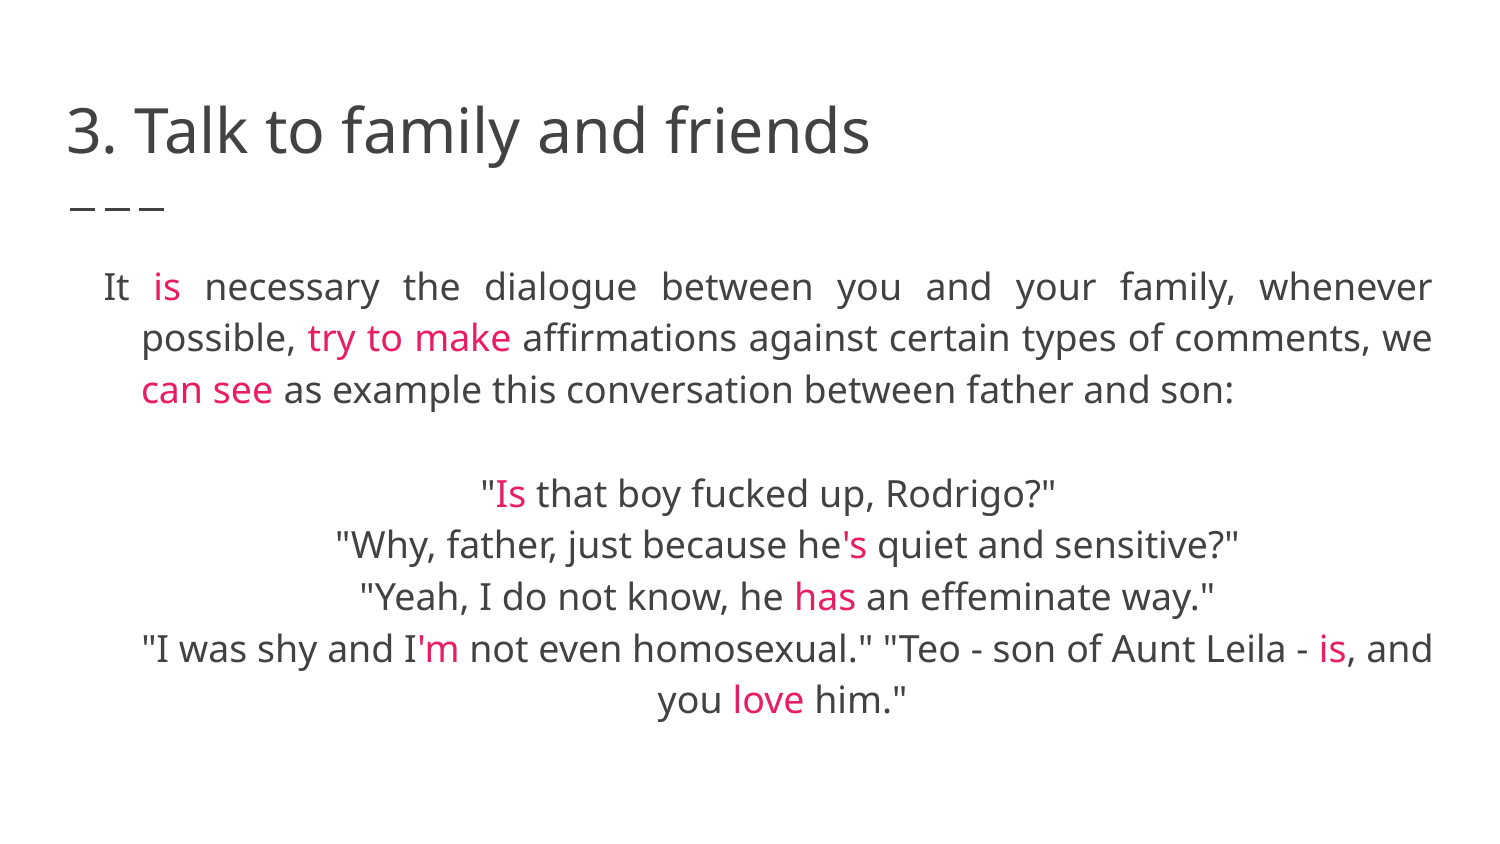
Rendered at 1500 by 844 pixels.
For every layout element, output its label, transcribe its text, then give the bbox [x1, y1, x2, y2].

title 3. Talk to family and friends [51, 61, 1449, 182]
list It is necessary the dialogue between you and your family, whenever possible, try to make affirmations against certain types of comments, we can see as example this conversation between father and son: "Is that boy fucked up, Rodrigo?" "Why, father, just because he's quiet and sensitive?" "Yeah, I do not know, he has an effeminate way." "I was shy and I'm not even homosexual." "Teo - son of Aunt Leila - is, and you love him." [51, 240, 1449, 831]
